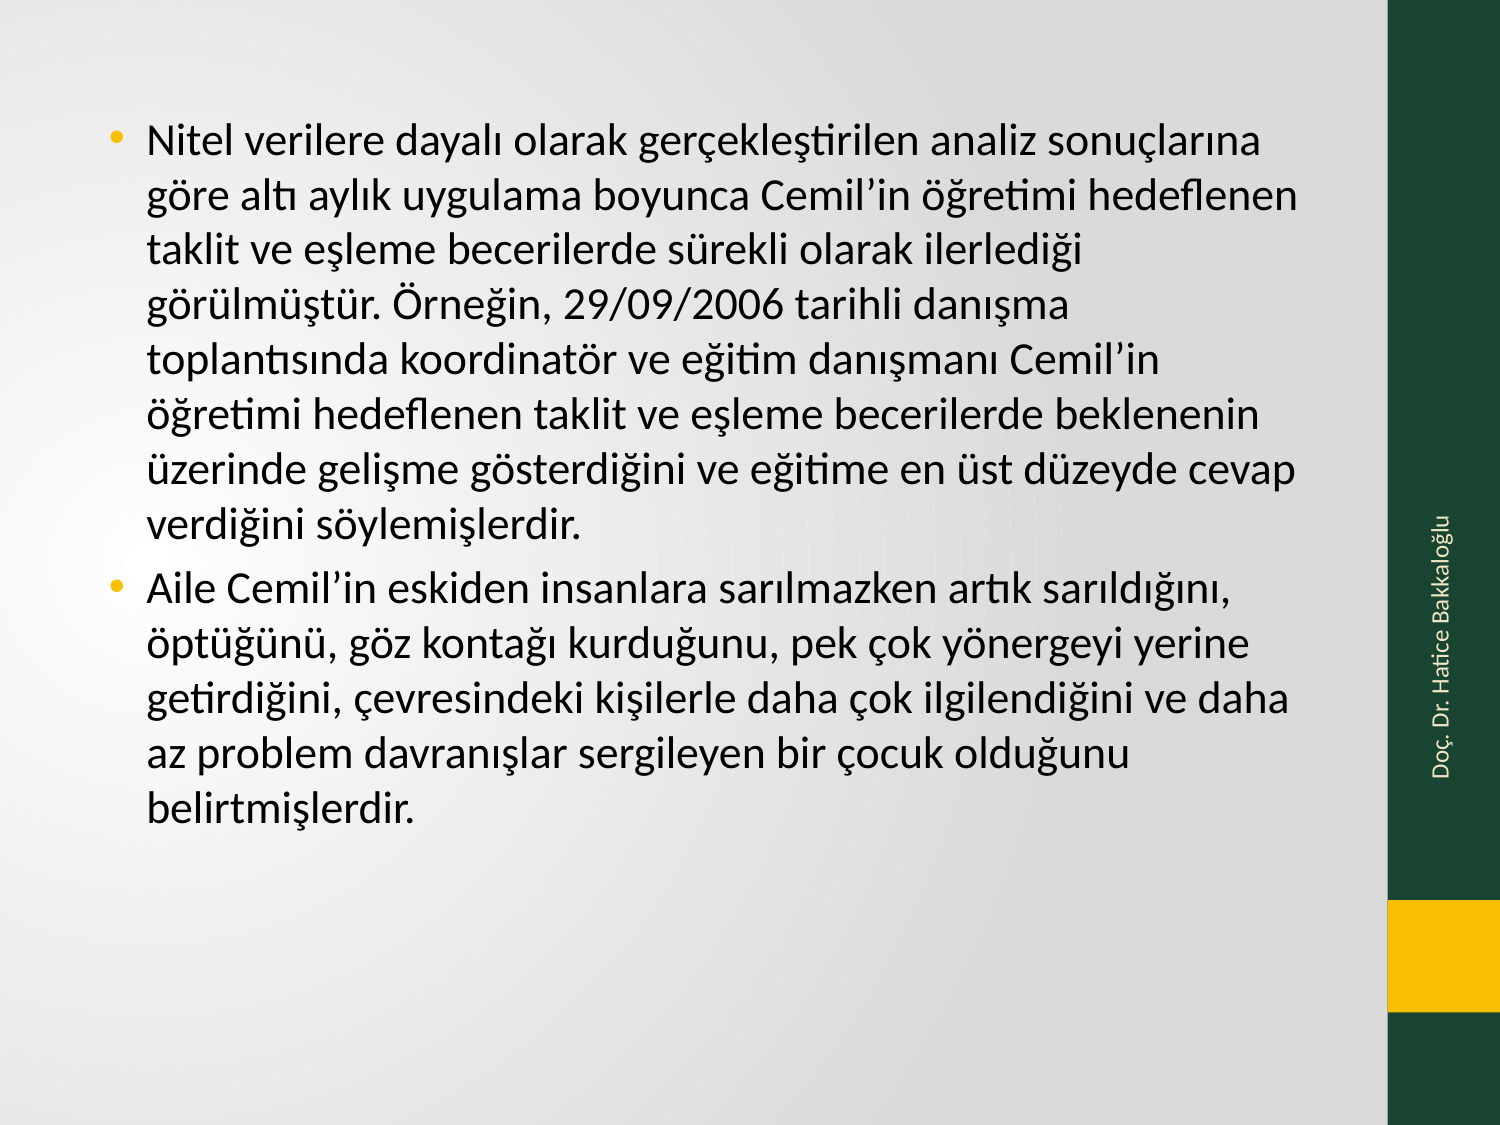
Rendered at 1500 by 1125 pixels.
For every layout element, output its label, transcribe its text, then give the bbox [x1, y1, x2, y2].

list Nitel verilere dayalı olarak gerçekleştirilen analiz sonuçlarına göre altı aylık uygulama boyunca Cemil’in öğretimi hedeflenen taklit ve eşleme becerilerde sürekli olarak ilerlediği görülmüştür. Örneğin, 29/09/2006 tarihli danışma toplantısında koordinatör ve eğitim danışmanı Cemil’in öğretimi hedeflenen taklit ve eşleme becerilerde beklenenin üzerinde gelişme gösterdiğini ve eğitime en üst düzeyde cevap verdiğini söylemişlerdir. Aile Cemil’in eskiden insanlara sarılmazken artık sarıldığını, öptüğünü, göz kontağı kurduğunu, pek çok yönergeyi yerine getirdiğini, çevresindeki kişilerle daha çok ilgilendiğini ve daha az problem davranışlar sergileyen bir çocuk olduğunu belirtmişlerdir. [75, 101, 1325, 1050]
footer Doç. Dr. Hatice Bakkaloğlu [1408, 500, 1469, 889]
